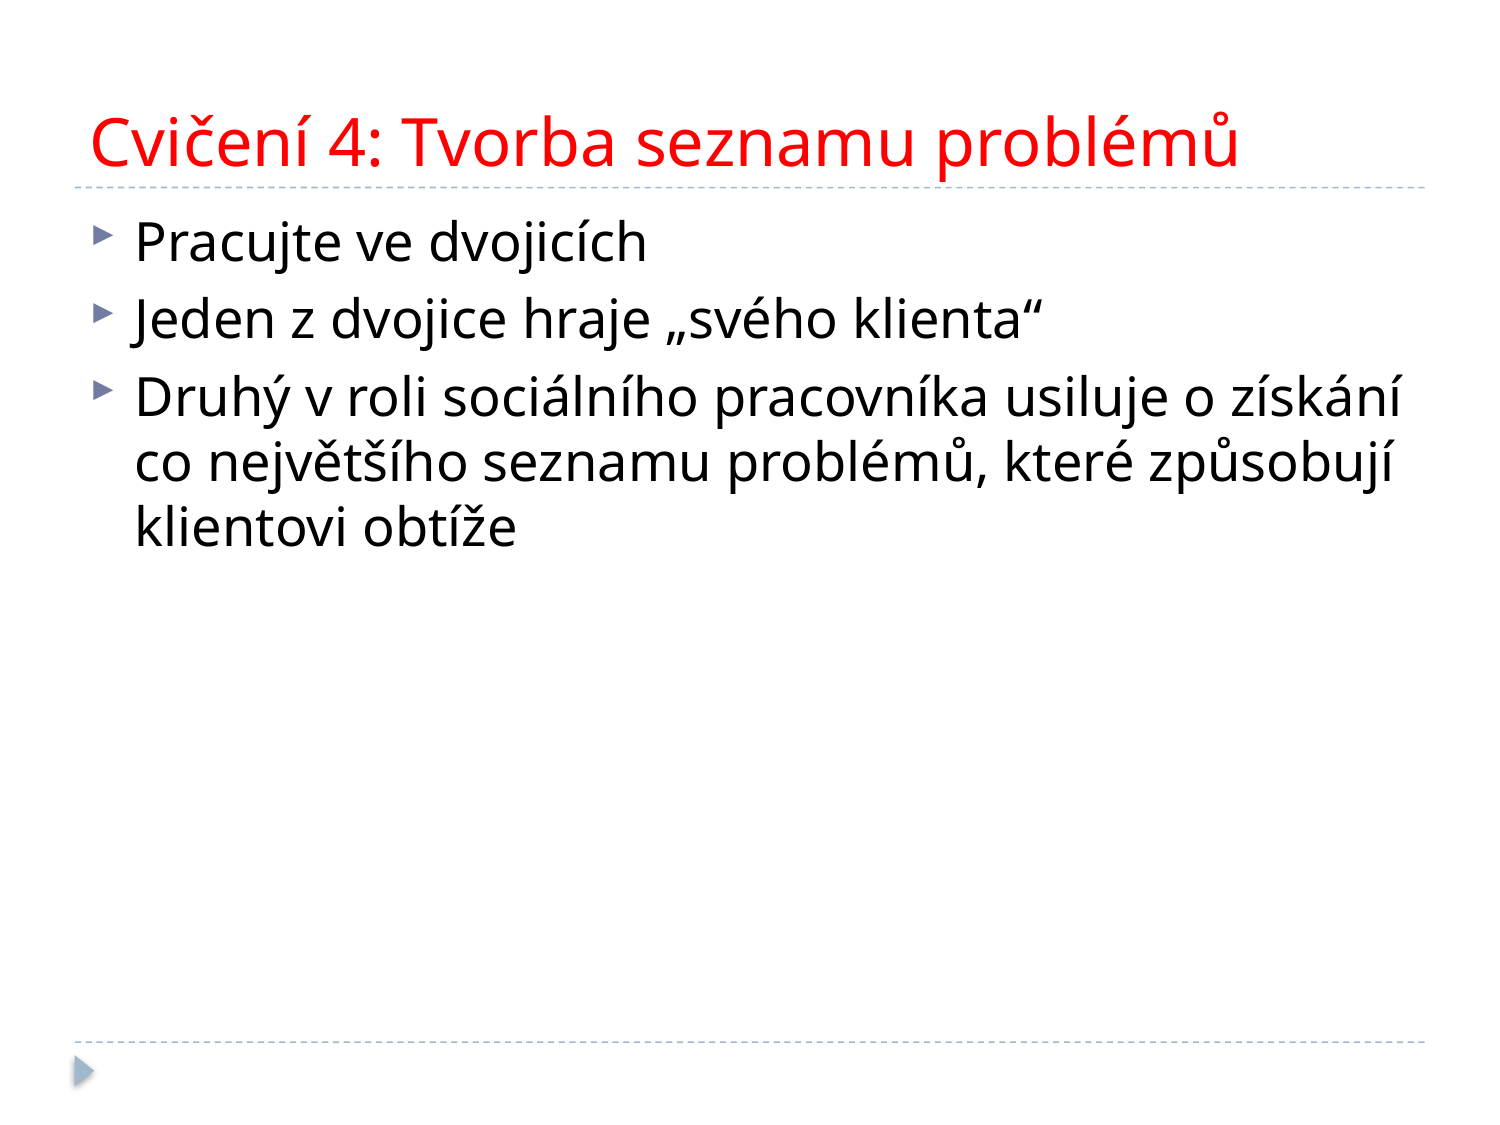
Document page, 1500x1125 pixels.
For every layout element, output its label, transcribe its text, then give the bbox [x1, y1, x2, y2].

list Pracujte ve dvojicích Jeden z dvojice hraje „svého klienta“ Druhý v roli sociálního pracovníka usiluje o získání co největšího seznamu problémů, které způsobují klientovi obtíže [75, 200, 1425, 1010]
title Cvičení 4: Tvorba seznamu problémů [75, 24, 1425, 188]
